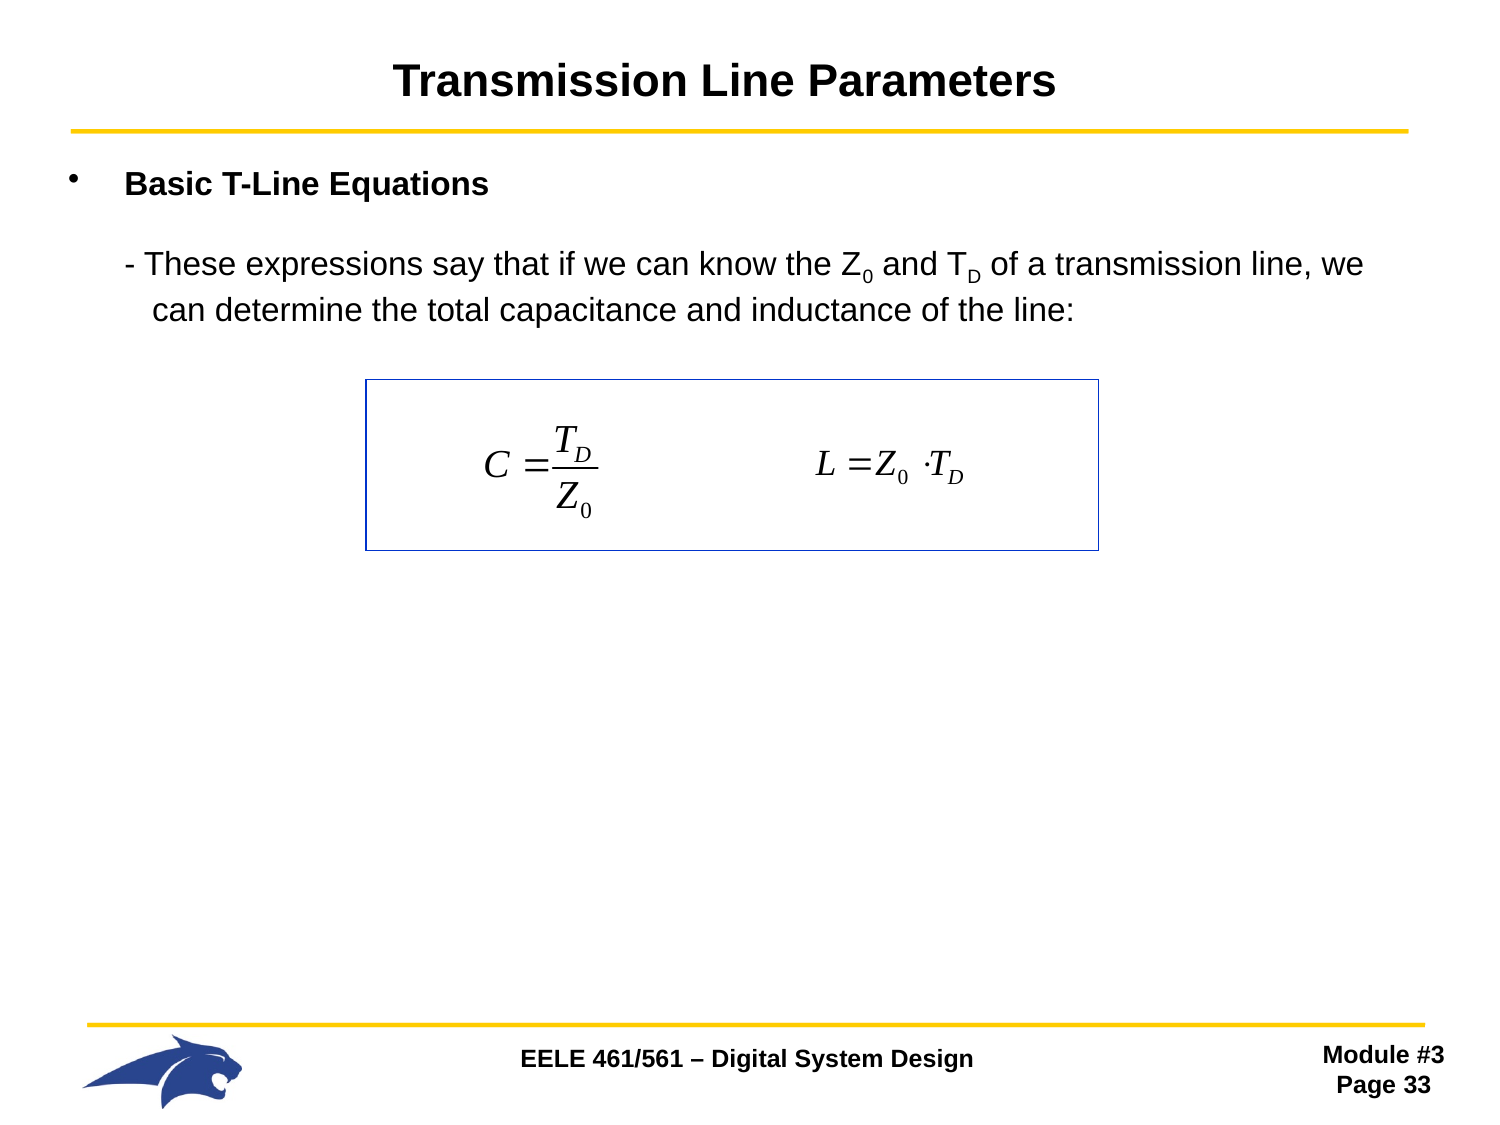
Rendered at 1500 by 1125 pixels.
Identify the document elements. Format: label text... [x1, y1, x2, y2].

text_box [808, 438, 971, 494]
text_box [366, 379, 1099, 551]
title Transmission Line Parameters [87, 37, 1363, 120]
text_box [478, 414, 608, 528]
picture [82, 1034, 242, 1109]
list Basic T-Line Equations - These expressions say that if we can know the Z0 and TD of a transmission line, we can determine the total capacitance and inductance of the line: [52, 154, 1436, 1000]
